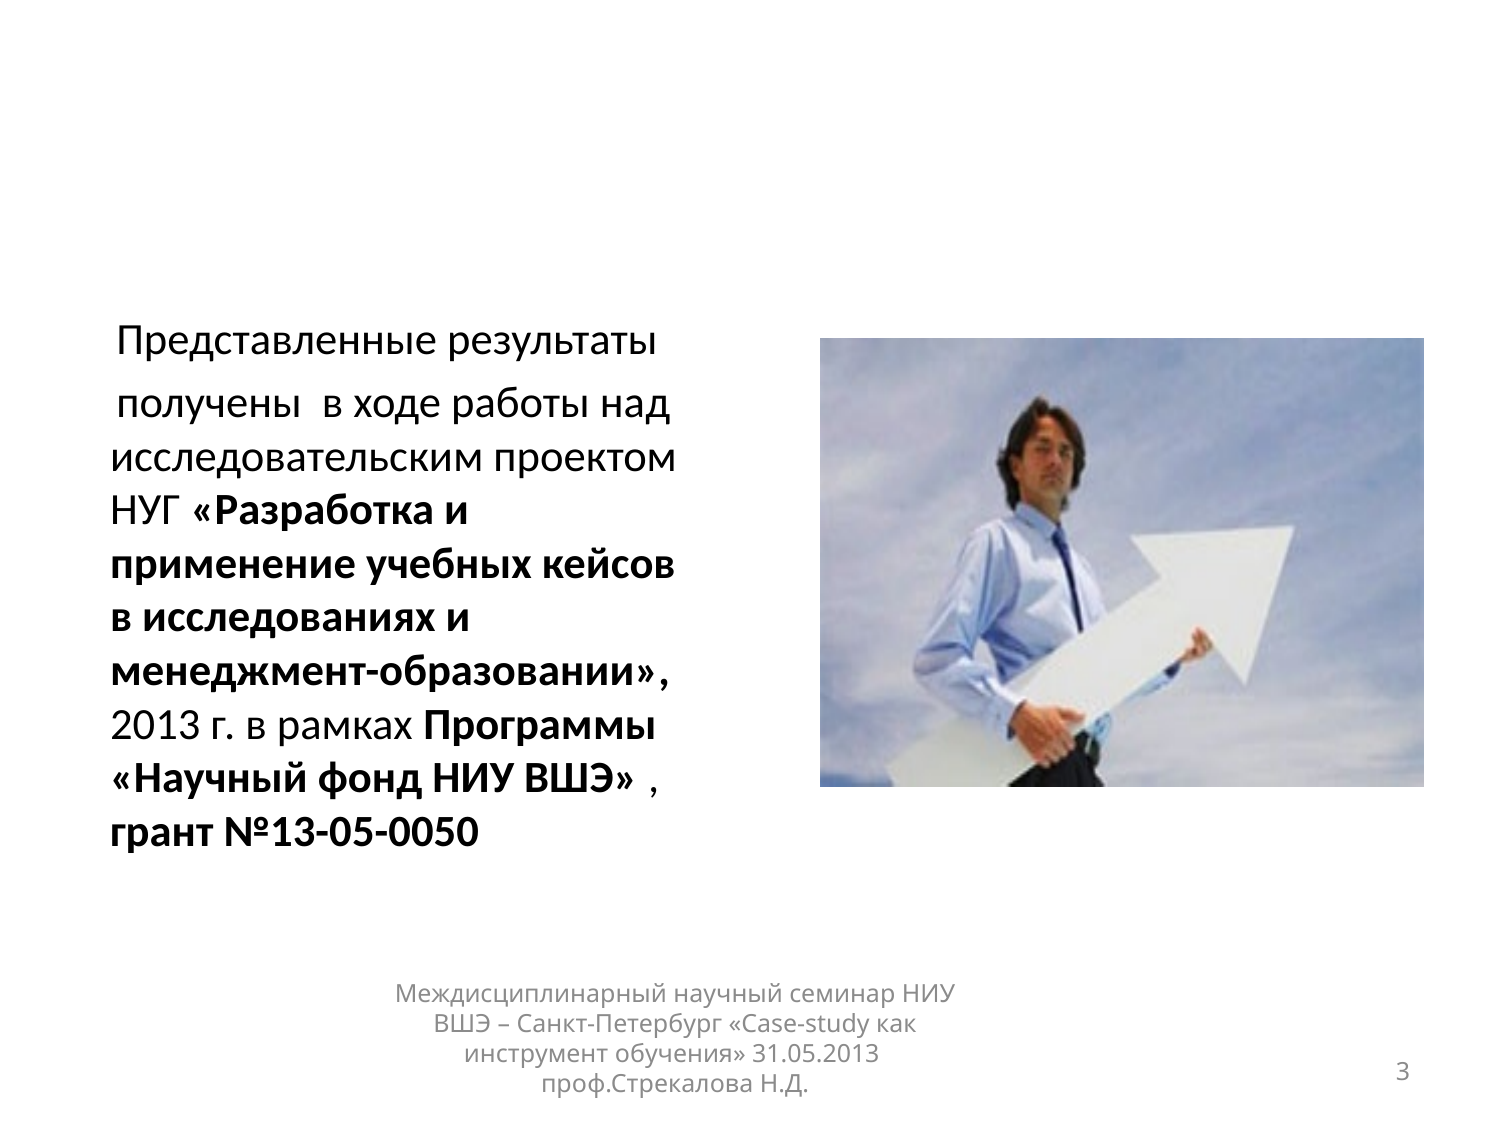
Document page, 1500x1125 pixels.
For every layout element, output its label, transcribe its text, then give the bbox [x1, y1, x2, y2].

list Представленные результаты получены в ходе работы над исследовательским проектом НУГ «Разработка и применение учебных кейсов в исследованиях и менеджмент-образовании», 2013 г. в рамках Программы «Научный фонд НИУ ВШЭ» , грант №13-05-0050 [41, 302, 714, 870]
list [820, 337, 1424, 788]
slide_number 3 [1074, 1042, 1425, 1103]
footer Междисциплинарный научный семинар НИУ ВШЭ – Санкт-Петербург «Case-study как инструмент обучения» 31.05.2013 проф.Стрекалова Н.Д. [363, 972, 988, 1103]
